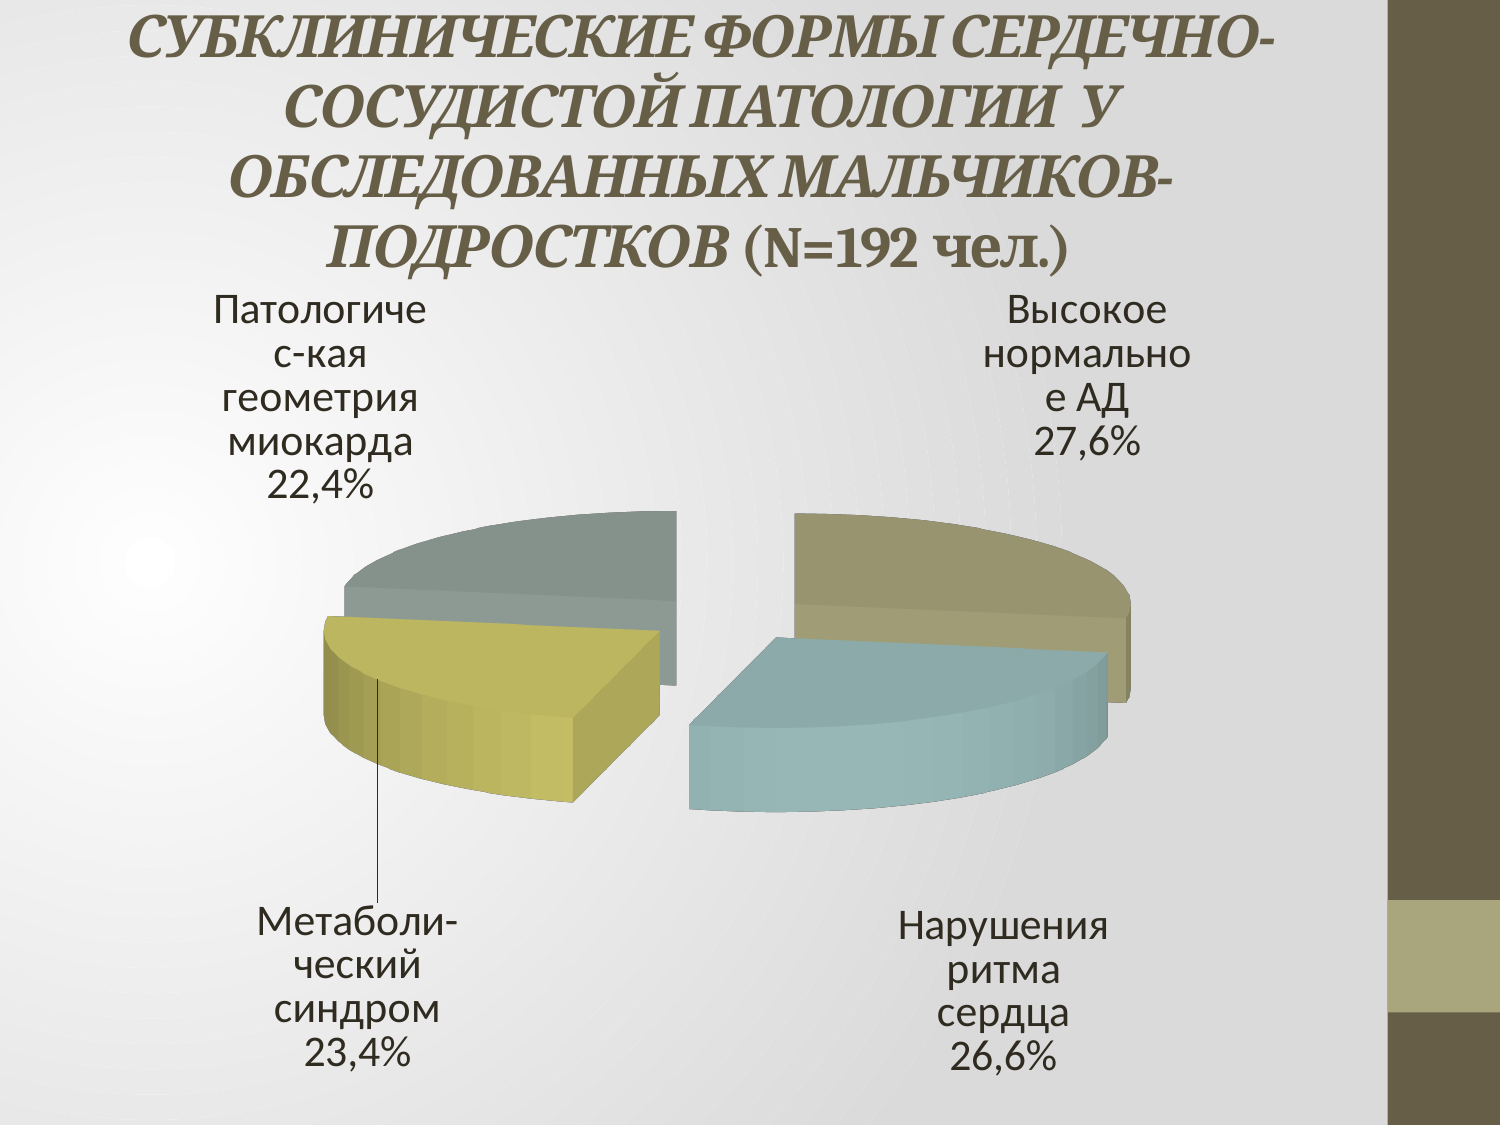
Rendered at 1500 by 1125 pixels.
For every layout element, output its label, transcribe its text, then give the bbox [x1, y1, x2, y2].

title СУБКЛИНИЧЕСКИЕ ФОРМЫ СЕРДЕЧНО-СОСУДИСТОЙ ПАТОЛОГИИ У ОБСЛЕДОВАННЫХ МАЛЬЧИКОВ-ПОДРОСТКОВ (N=192 чел.) [75, 45, 1325, 233]
chart [28, 290, 1377, 1095]
